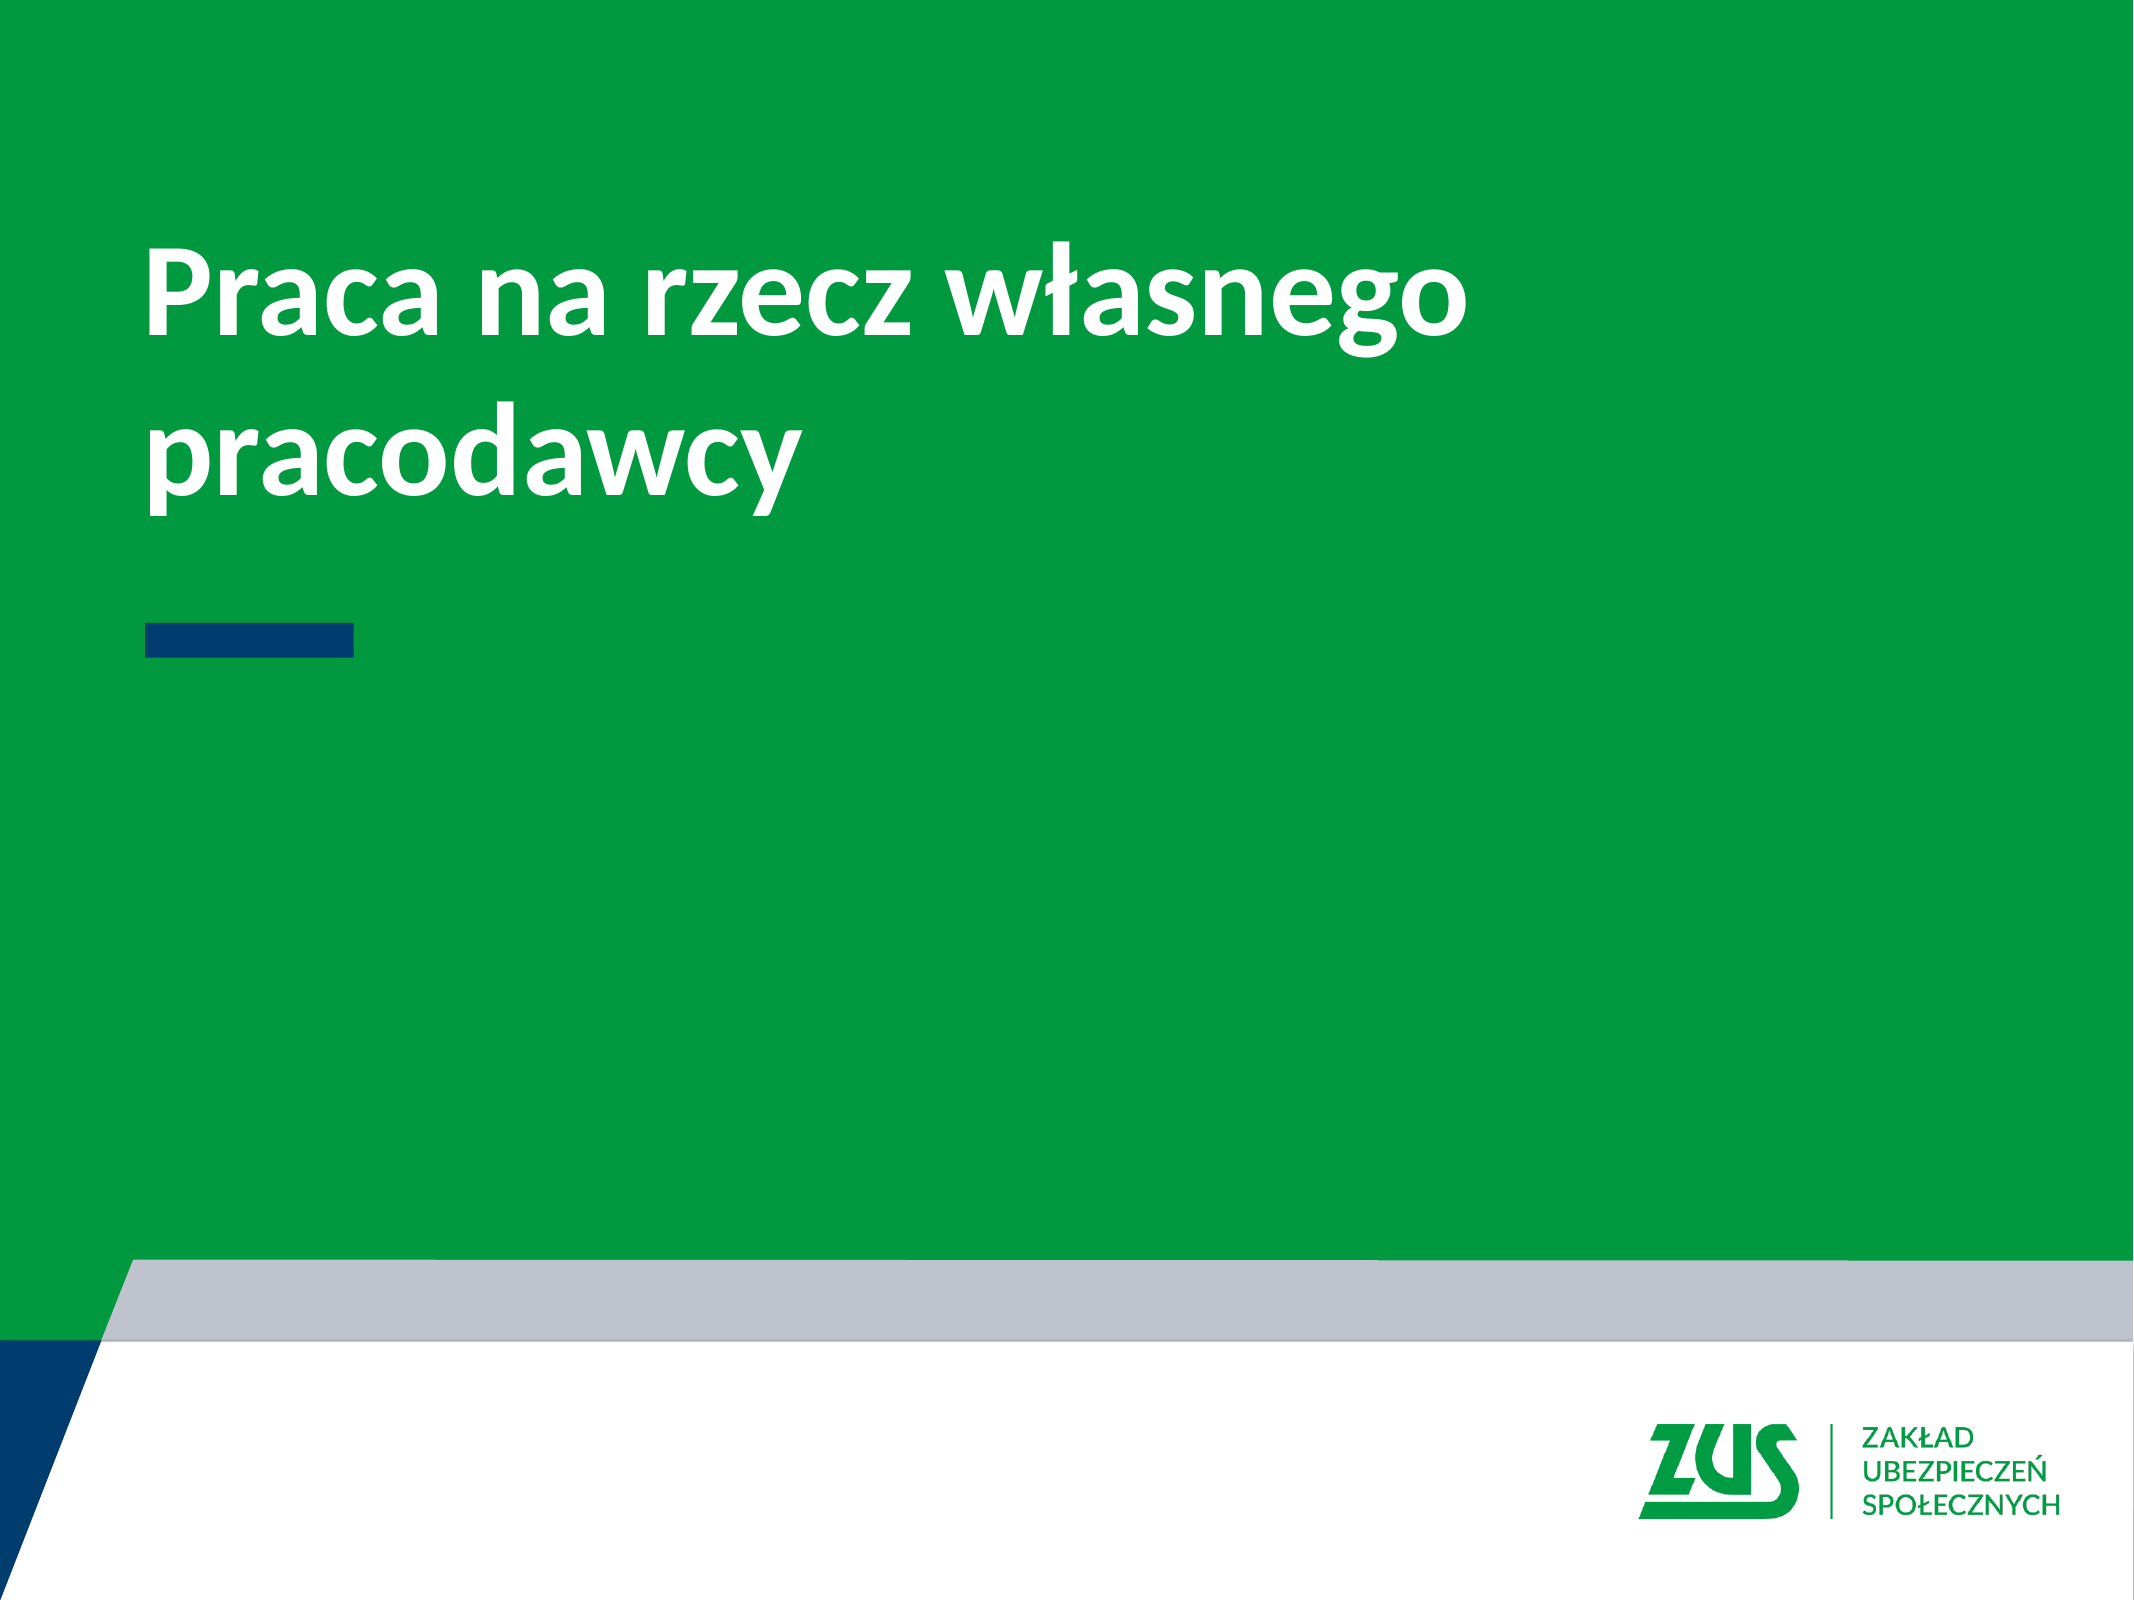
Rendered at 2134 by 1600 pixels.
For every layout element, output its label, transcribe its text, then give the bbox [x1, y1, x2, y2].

list Praca na rzecz własnego pracodawcy [127, 195, 2000, 526]
picture [1638, 1424, 2059, 1519]
